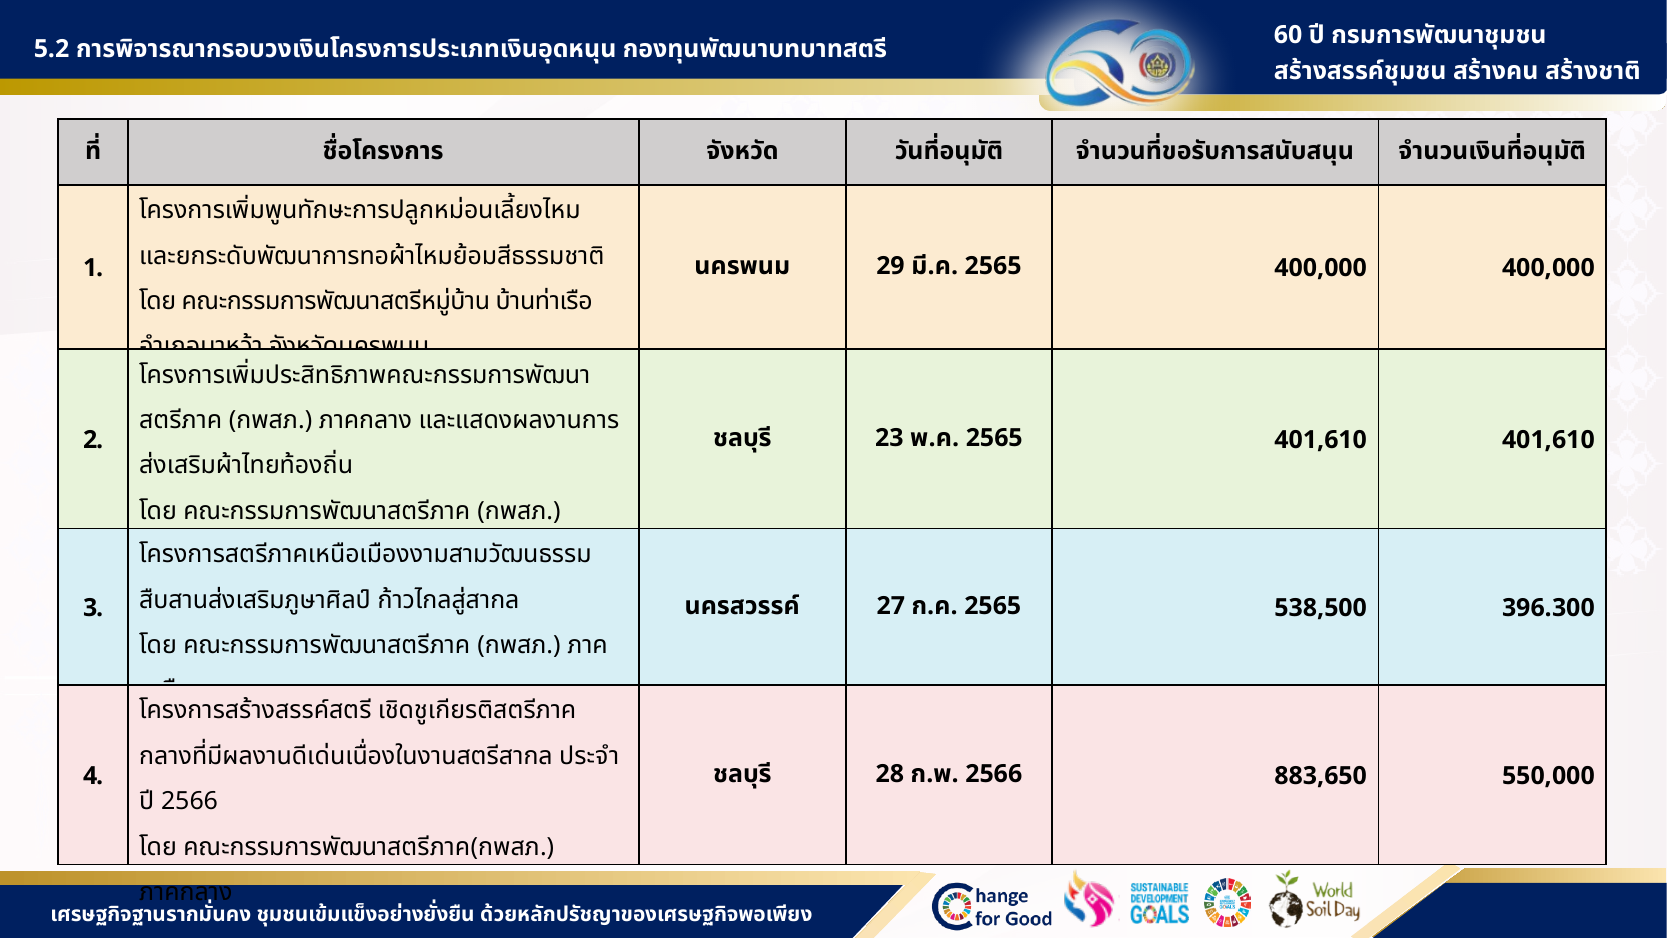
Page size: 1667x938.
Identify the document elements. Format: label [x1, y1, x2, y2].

table_cell [847, 529, 1051, 684]
table_cell [1053, 209, 1378, 348]
text_box [0, 0, 1667, 209]
table_cell [847, 686, 1051, 845]
table_cell [1053, 686, 1378, 845]
table_cell [59, 686, 127, 845]
table_cell [847, 209, 1051, 348]
table_cell [1379, 350, 1605, 528]
table_cell [640, 209, 845, 348]
text_box [0, 845, 1667, 938]
table_cell [1053, 350, 1378, 528]
table_cell [640, 529, 845, 684]
table_cell [1053, 529, 1378, 684]
table_cell [129, 686, 638, 845]
table_cell [129, 529, 638, 684]
table_cell [1379, 686, 1605, 845]
table_cell [1379, 529, 1605, 684]
table_cell [129, 350, 638, 528]
table_cell [59, 209, 127, 348]
table_cell [129, 209, 638, 348]
table_cell [59, 529, 127, 684]
table_cell [847, 350, 1051, 528]
table_cell [59, 350, 127, 528]
table_cell [640, 350, 845, 528]
table_cell [640, 686, 845, 845]
table_cell [1379, 209, 1605, 348]
